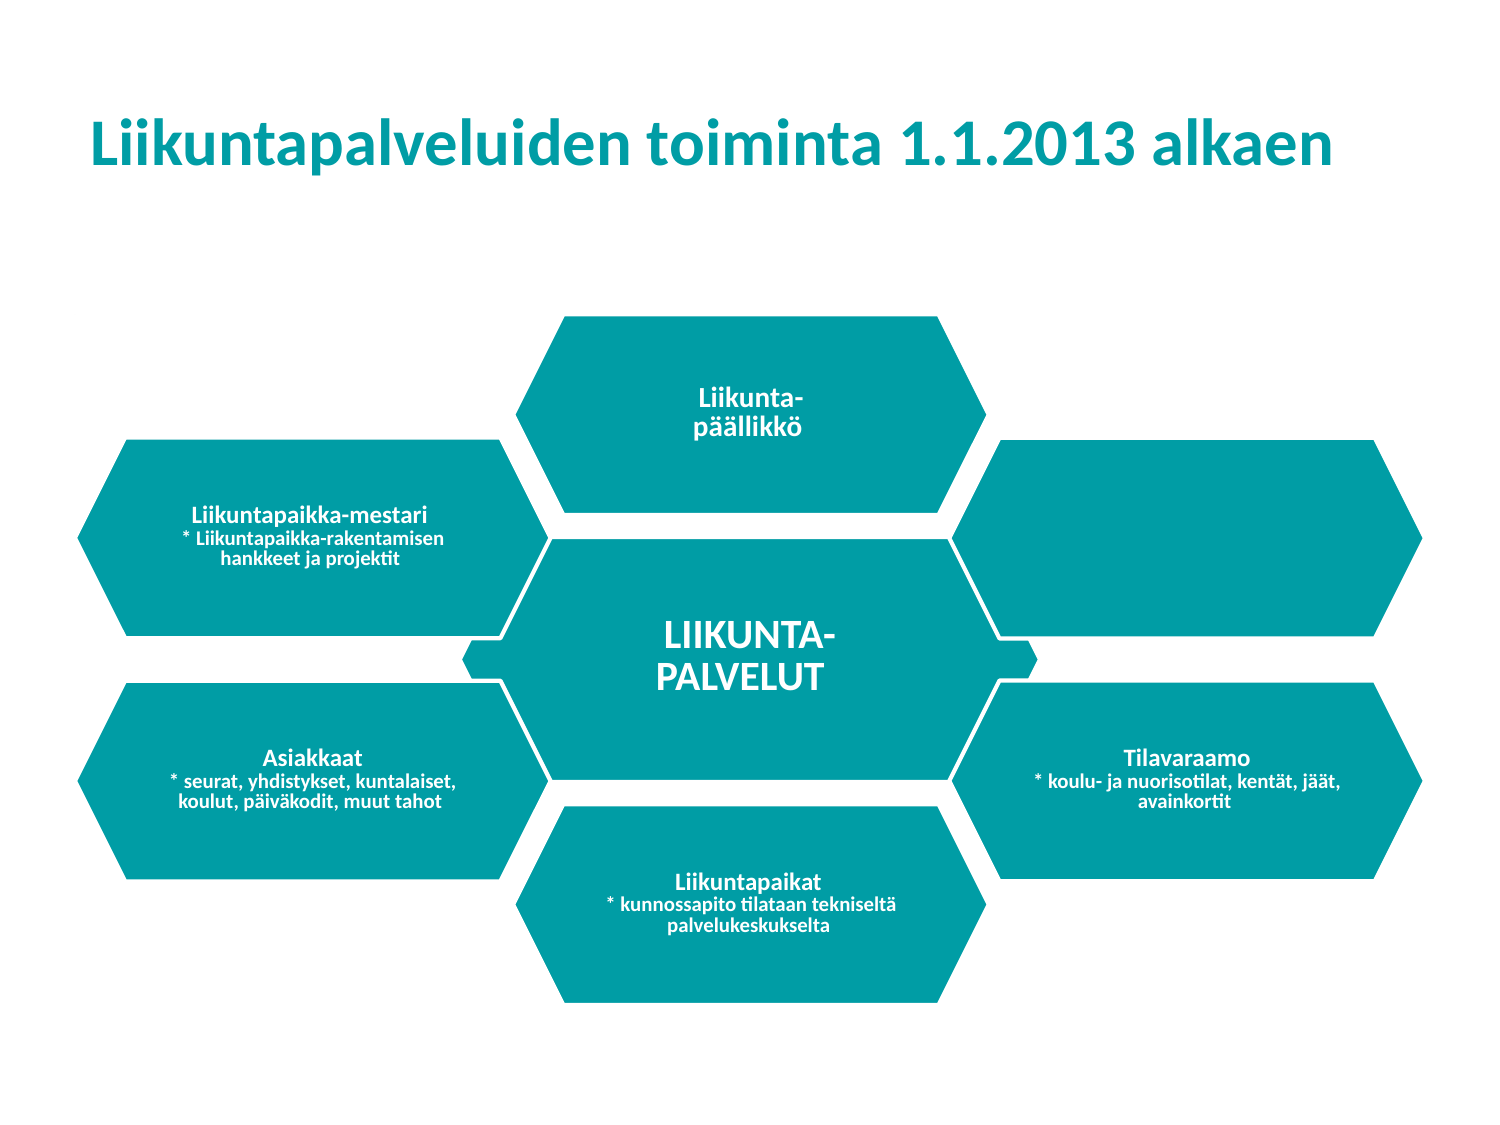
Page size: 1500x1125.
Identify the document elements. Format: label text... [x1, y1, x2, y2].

title Liikuntapalveluiden toiminta 1.1.2013 alkaen [74, 44, 1426, 233]
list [74, 314, 1426, 1006]
